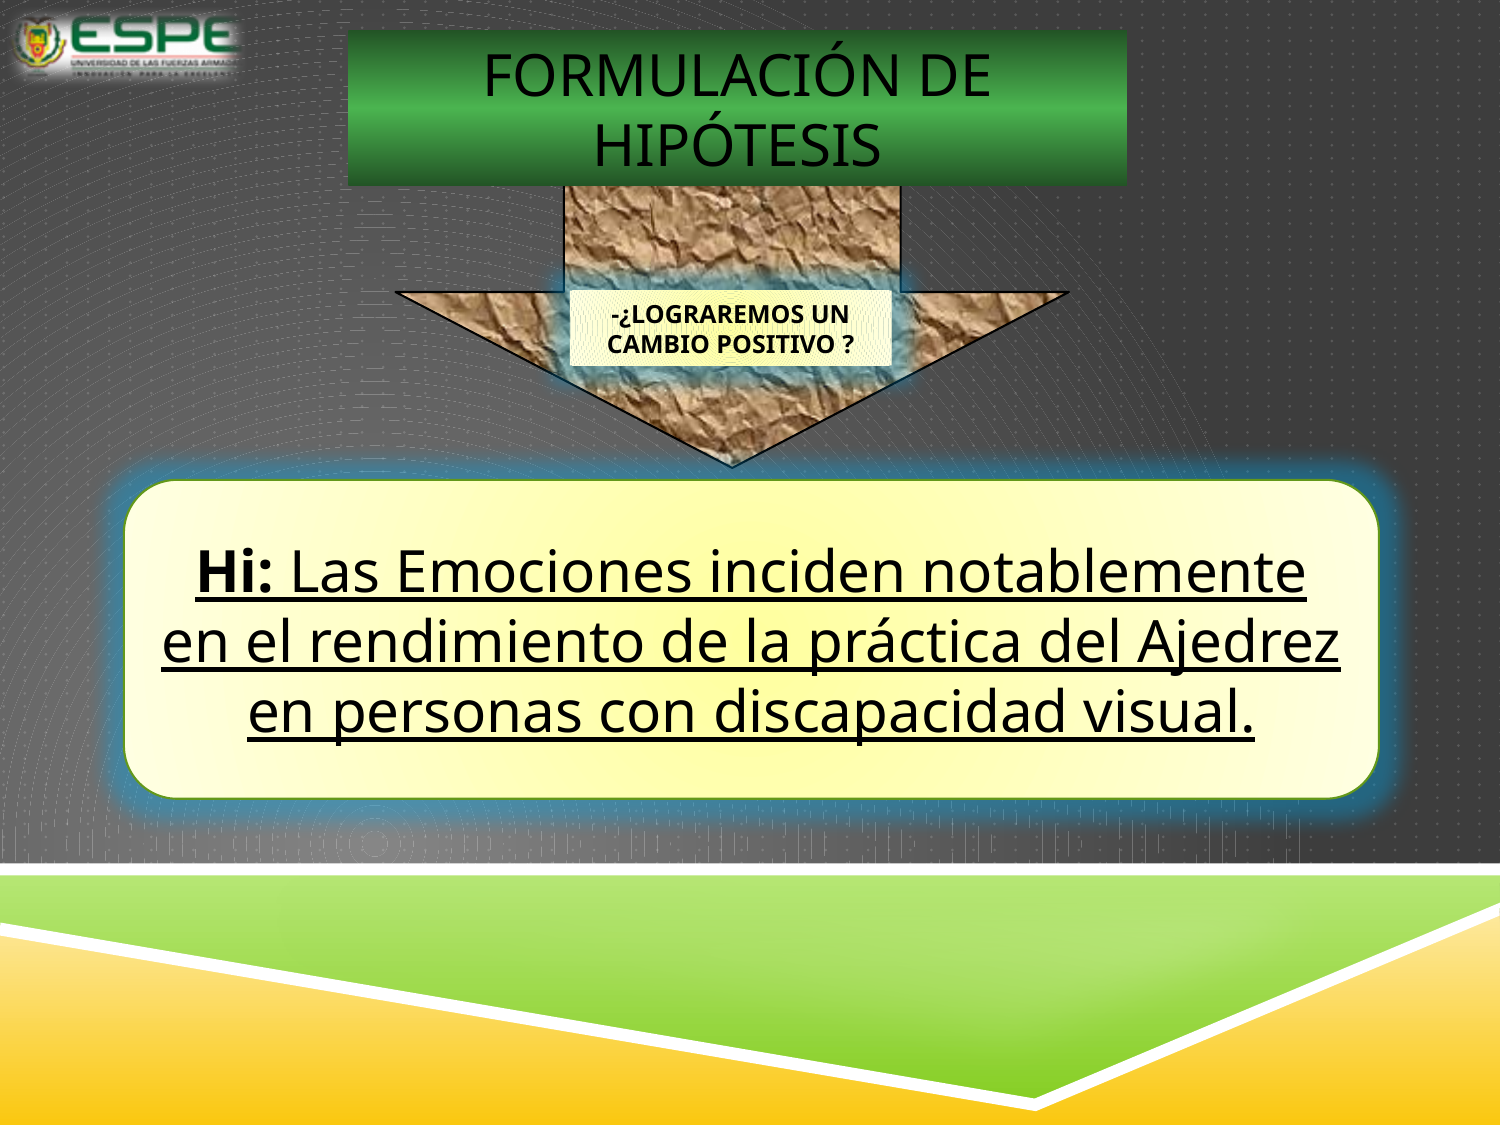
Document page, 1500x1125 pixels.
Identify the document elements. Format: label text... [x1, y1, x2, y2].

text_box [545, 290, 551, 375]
text_box Enfoque de la Investigación [562, 266, 902, 272]
text_box FORMULACIÓN DE HIPÓTESIS [348, 30, 1127, 186]
picture [5, 5, 248, 90]
text_box Hi: Las Emociones inciden notablemente en el rendimiento de la práctica del Ajedrez en personas con discapacidad visual. [122, 478, 1380, 800]
text_box [394, 290, 542, 370]
text_box [921, 290, 1070, 371]
text_box [562, 186, 902, 264]
text_box [588, 394, 877, 451]
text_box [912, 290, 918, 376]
text_box -¿LOGRAREMOS UN CAMBIO POSITIVO ? [569, 290, 892, 366]
text_box Enfoque de la Investigación [573, 386, 892, 392]
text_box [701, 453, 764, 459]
